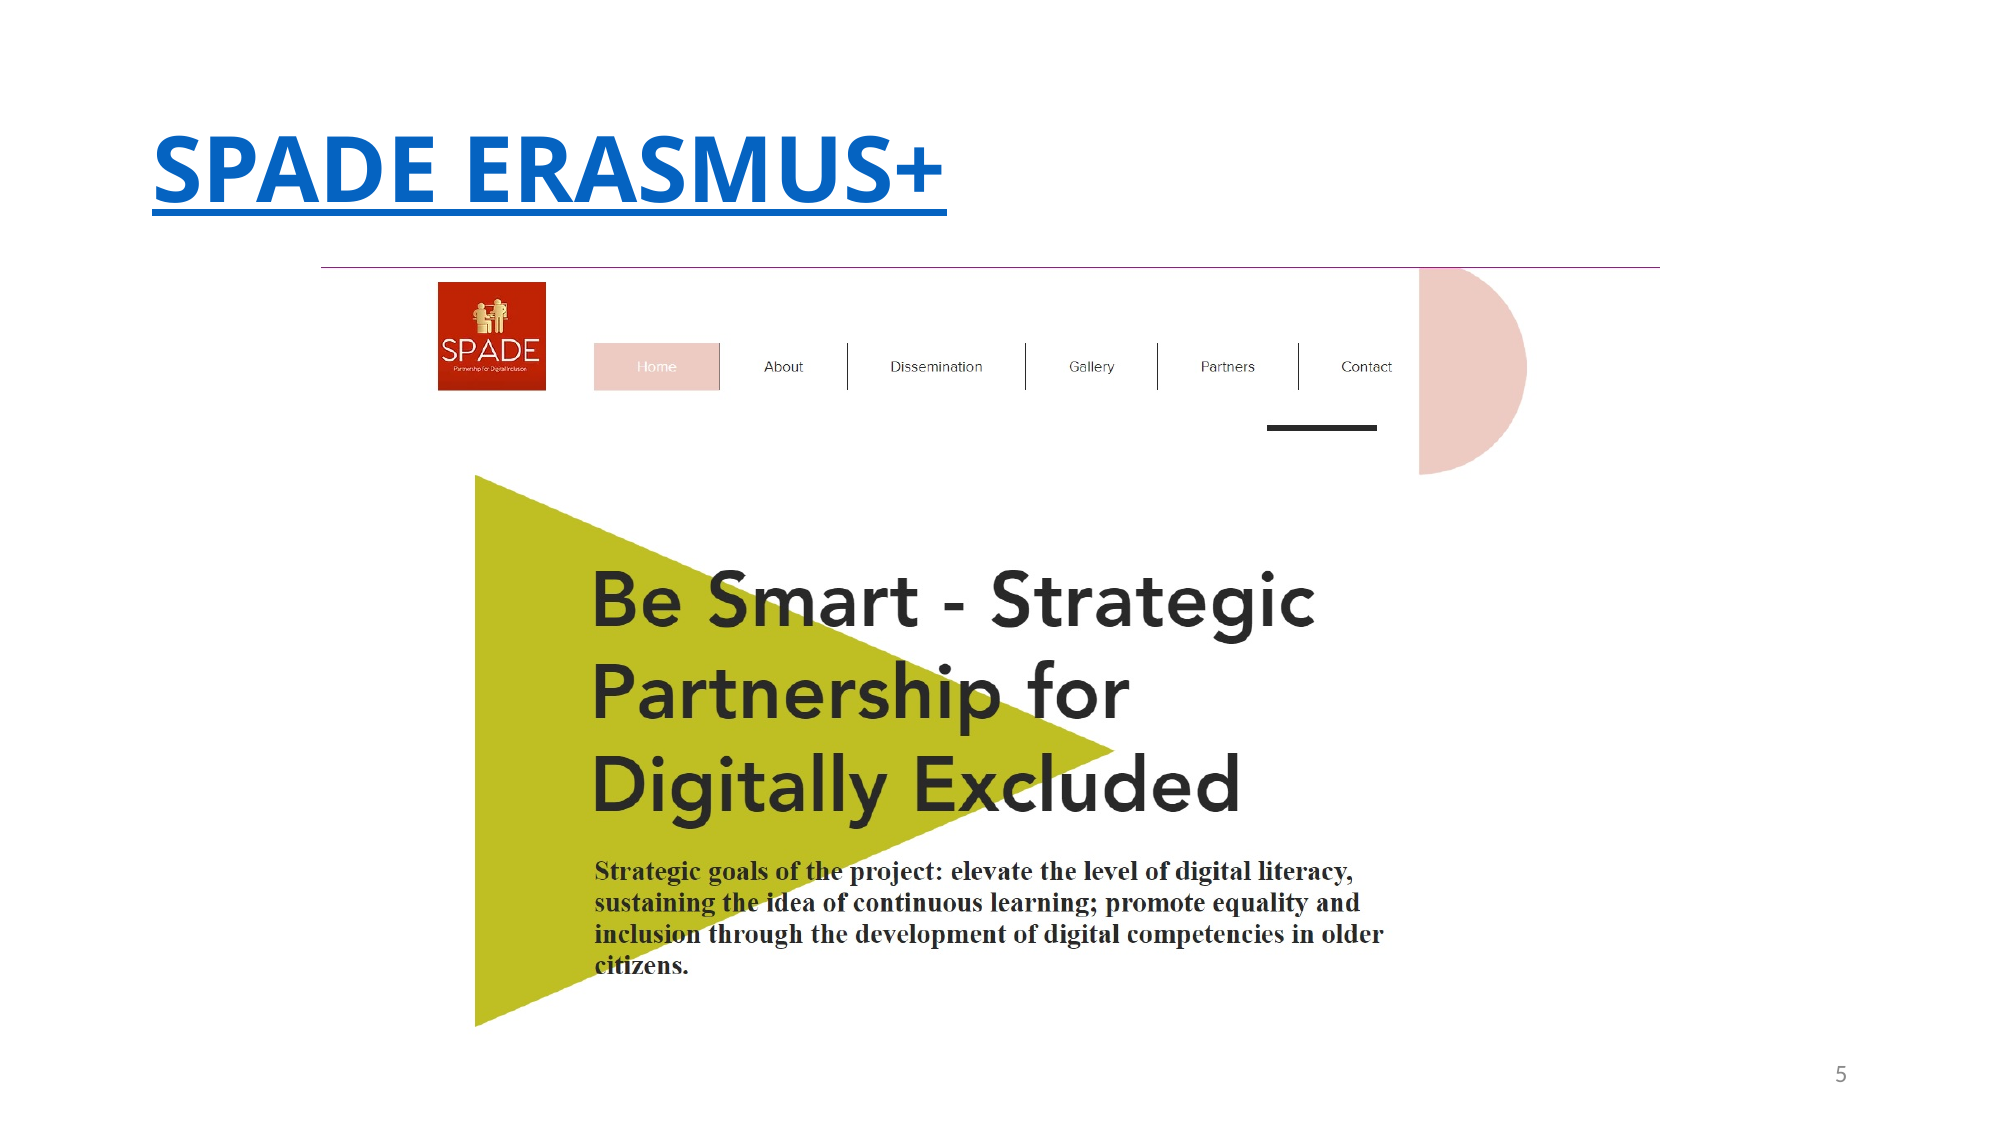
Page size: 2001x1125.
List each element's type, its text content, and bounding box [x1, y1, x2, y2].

title SPADE ERASMUS+ [137, 59, 1863, 278]
slide_number 5 [1412, 1042, 1863, 1103]
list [320, 267, 1660, 1088]
